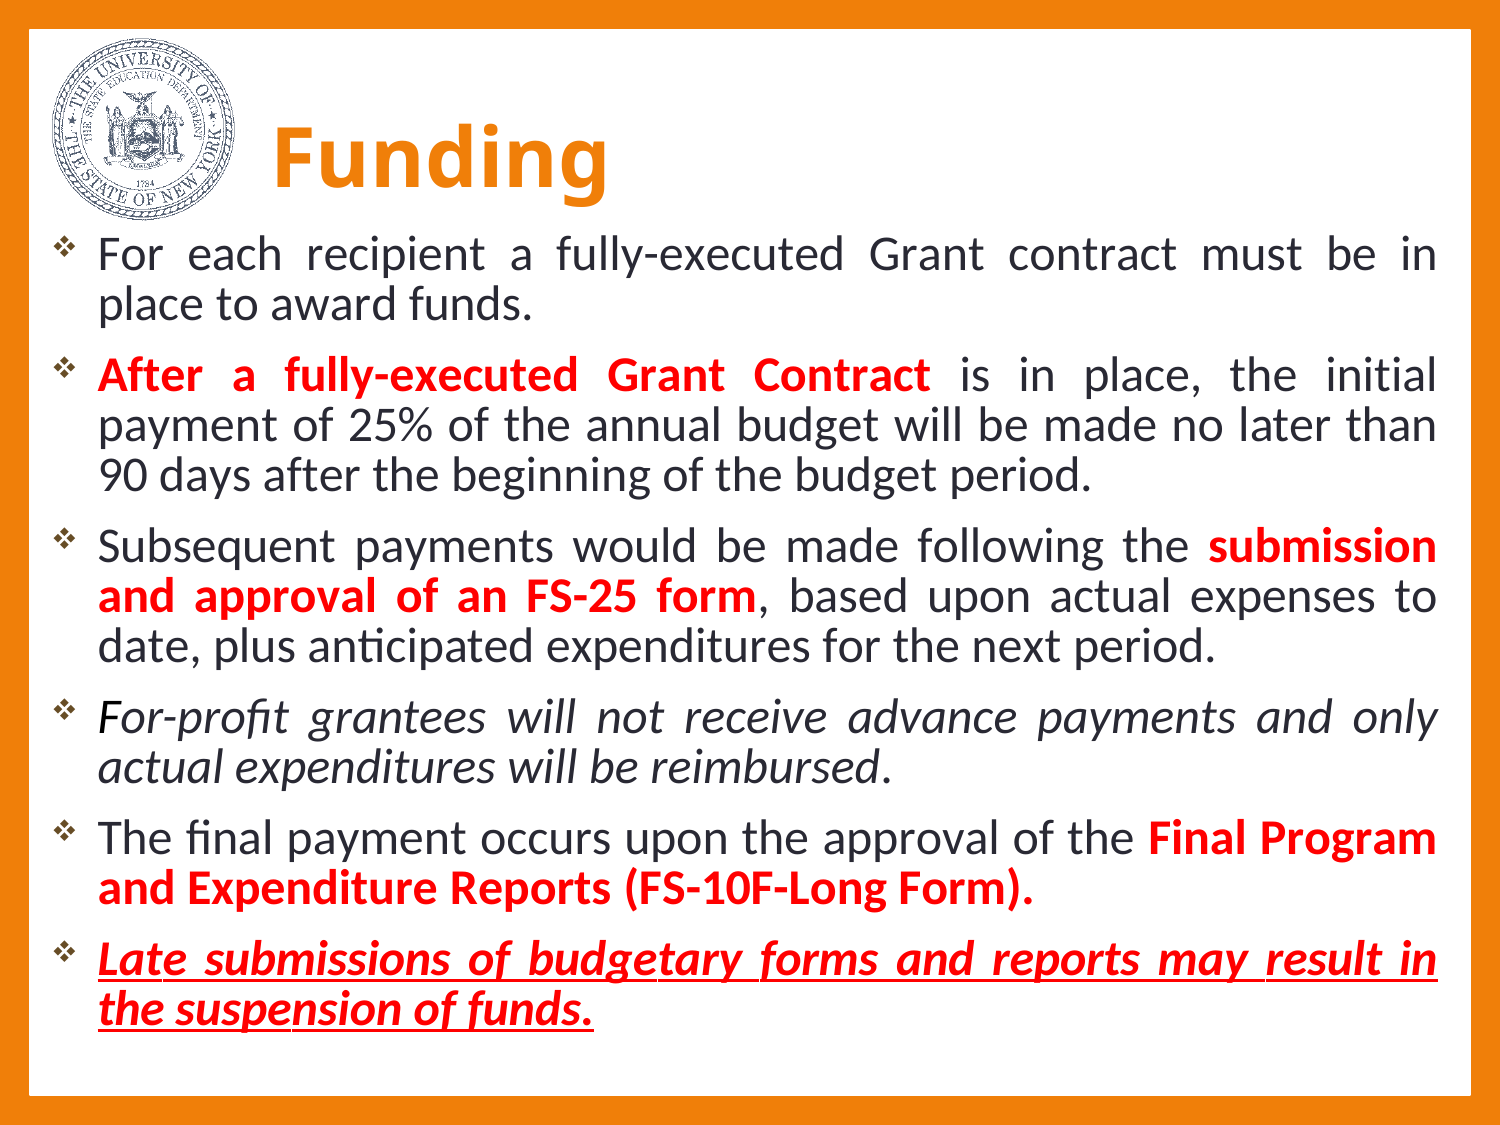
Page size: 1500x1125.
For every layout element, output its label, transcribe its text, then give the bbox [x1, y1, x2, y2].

text_box For each recipient a fully-executed Grant contract must be in place to award funds. After a fully-executed Grant Contract is in place, the initial payment of 25% of the annual budget will be made no later than 90 days after the beginning of the budget period. Subsequent payments would be made following the submission and approval of an FS-25 form, based upon actual expenses to date, plus anticipated expenditures for the next period. For-profit grantees will not receive advance payments and only actual expenditures will be reimbursed. The final payment occurs upon the approval of the Final Program and Expenditure Reports (FS-10F-Long Form). Late submissions of budgetary forms and reports may result in the suspension of funds. [32, 230, 1438, 1036]
title Funding [150, 13, 1400, 230]
text_box [50, 30, 239, 230]
